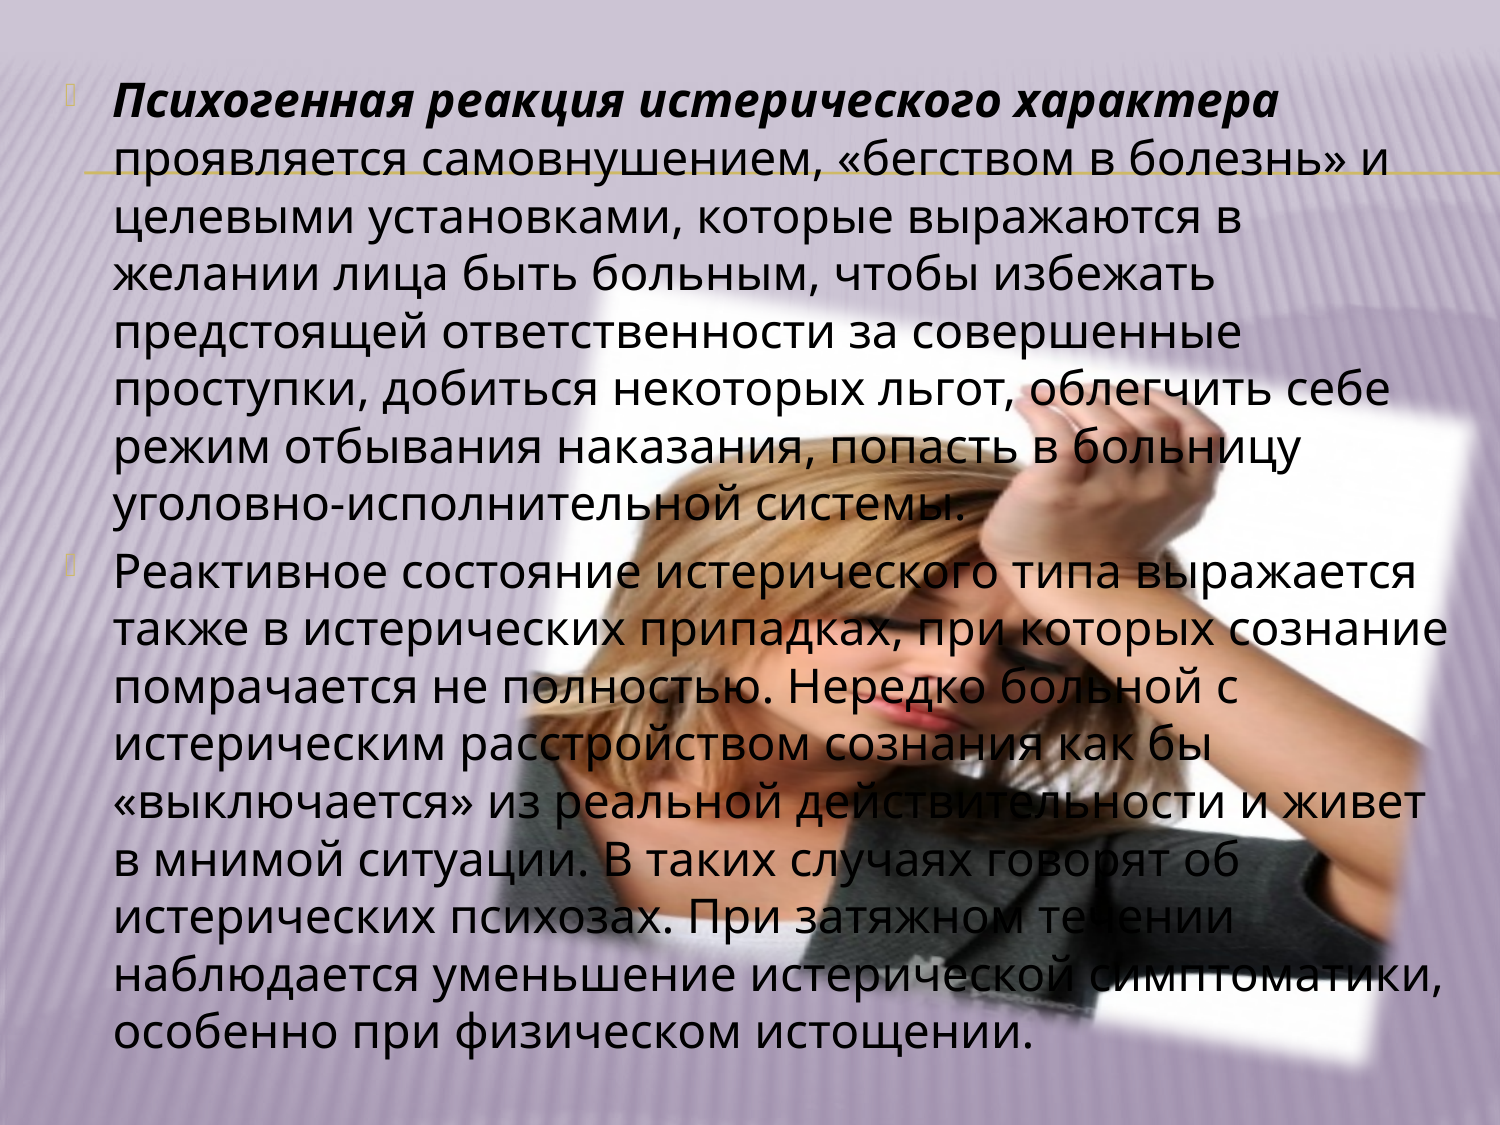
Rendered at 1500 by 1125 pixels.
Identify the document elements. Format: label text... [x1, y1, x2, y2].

list Психогенная реакция истерического характера проявляется самовнушением, «бегством в болезнь» и целевыми установками, которые выражаются в желании лица быть больным, чтобы избежать предстоящей ответственности за совершенные проступки, добиться некоторых льгот, облегчить себе режим отбывания наказания, попасть в больницу уголовно-исполнительной системы. Реактивное состояние истерического типа выражается также в истерических припадках, при которых сознание помрачается не полностью. Нередко больной с истерическим расстройством сознания как бы «выключается» из реальной действительности и живет в мнимой ситуации. В таких случаях говорят об истерических психозах. При затяжном течении наблюдается уменьшение истерической симптоматики, особенно при физическом истощении. [50, 62, 1475, 1088]
picture [522, 322, 1449, 1020]
